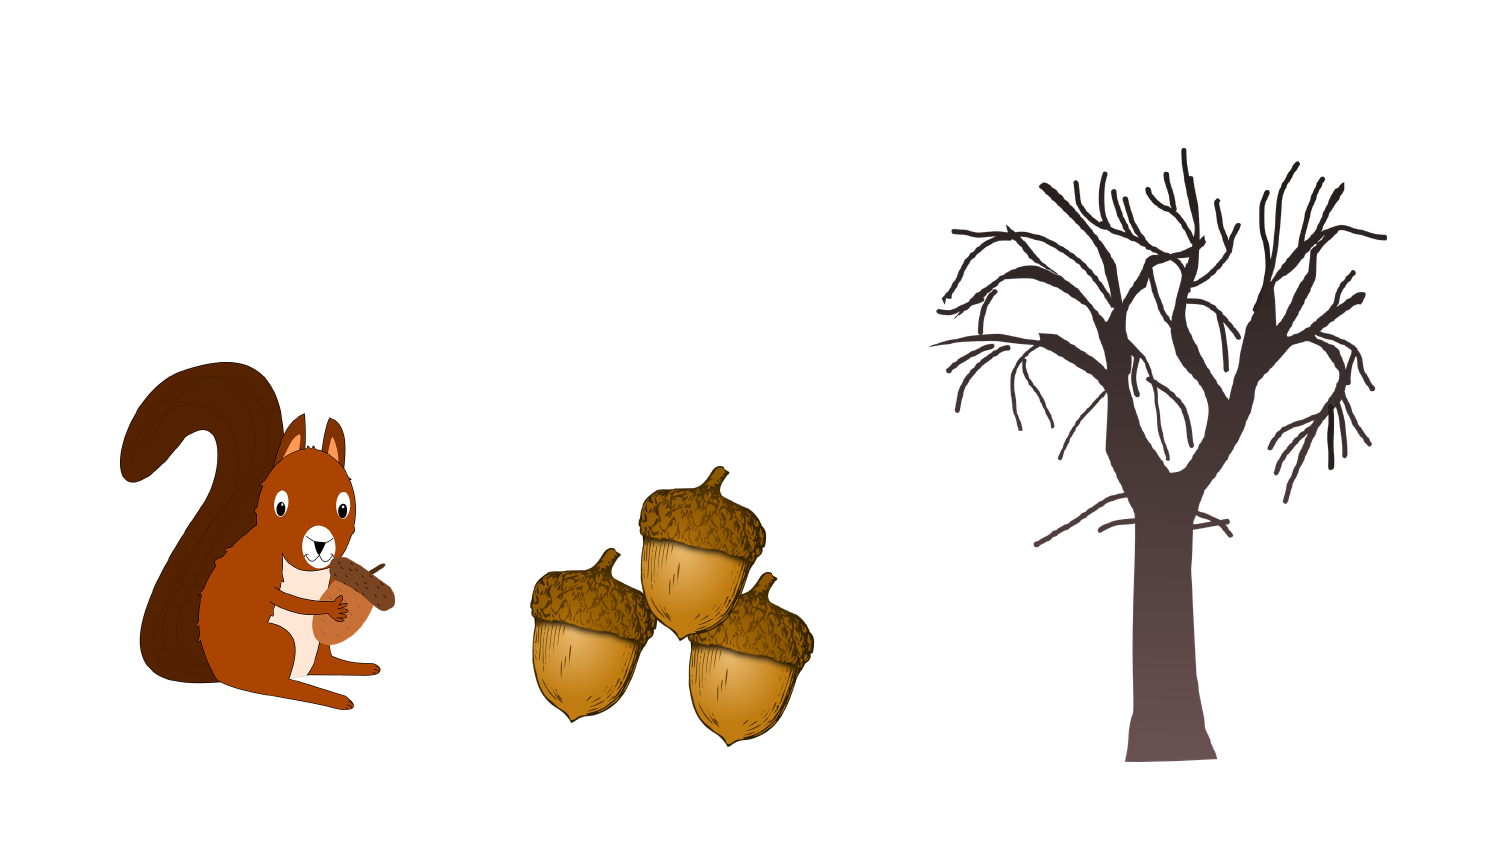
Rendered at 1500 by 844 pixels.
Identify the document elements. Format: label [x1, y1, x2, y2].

picture [928, 148, 1387, 762]
picture [477, 434, 846, 775]
picture [120, 362, 395, 710]
